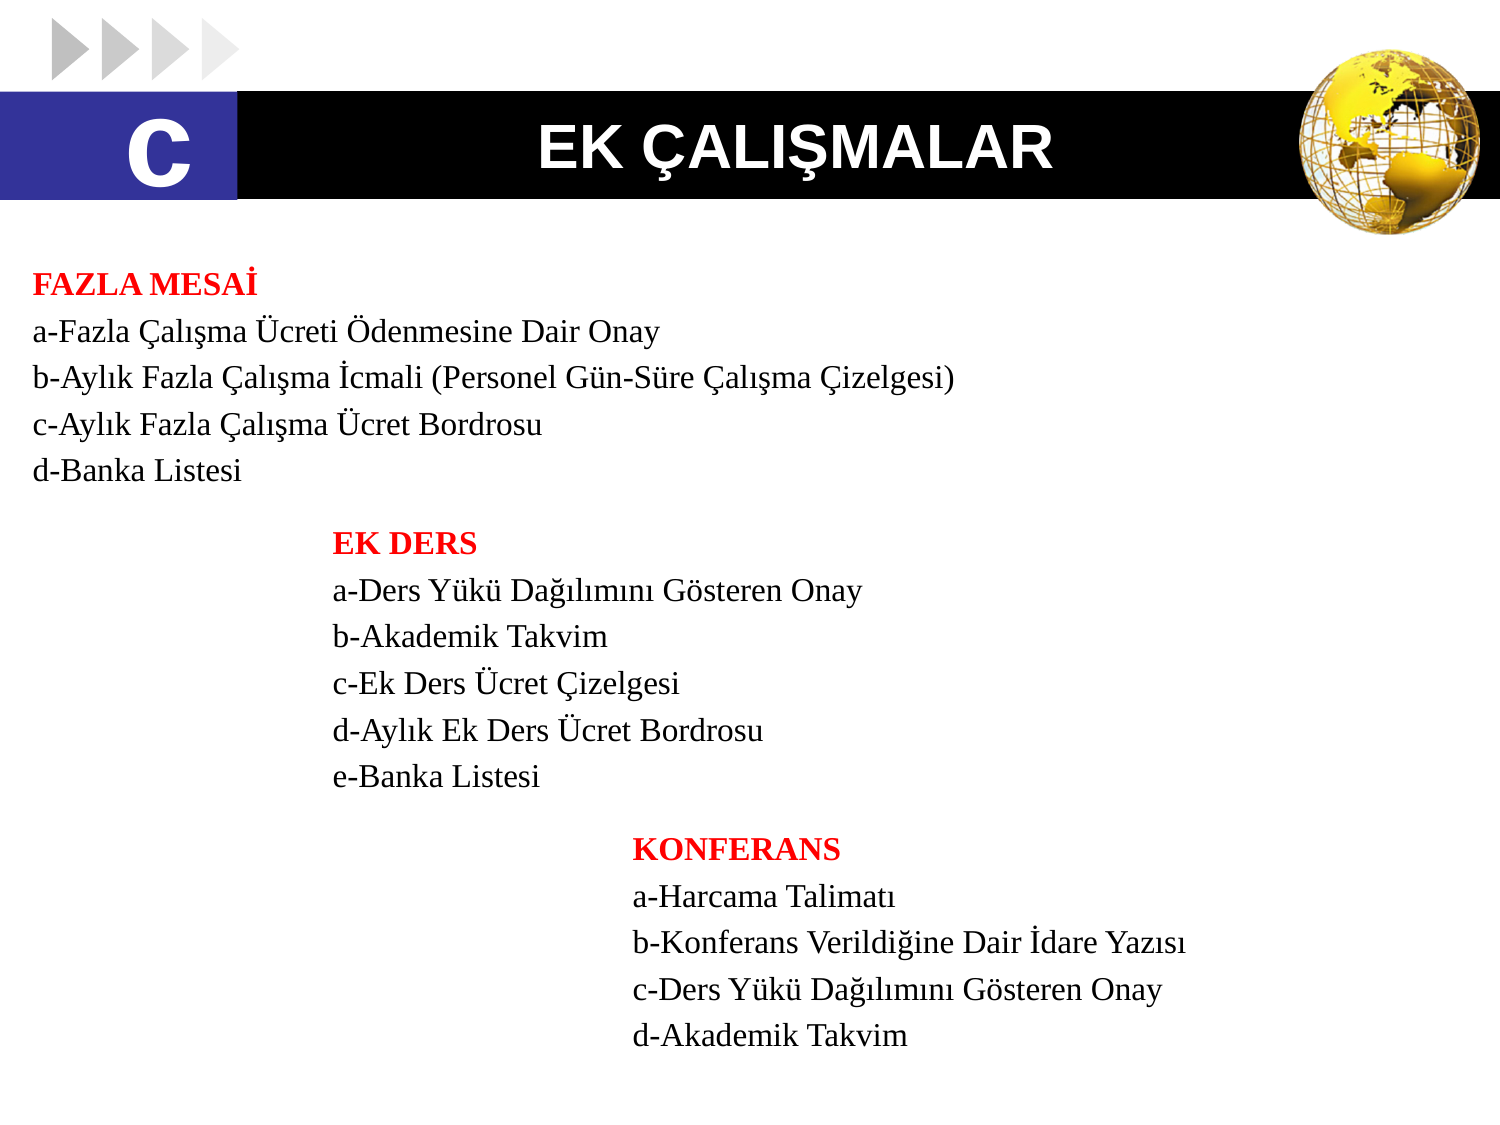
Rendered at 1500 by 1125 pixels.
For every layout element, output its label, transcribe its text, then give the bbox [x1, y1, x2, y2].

picture [1299, 49, 1480, 235]
list FAZLA MESAİ a-Fazla Çalışma Ücreti Ödenmesine Dair Onay b-Aylık Fazla Çalışma İcmali (Personel Gün-Süre Çalışma Çizelgesi) c-Aylık Fazla Çalışma Ücret Bordrosu d-Banka Listesi EK DERS a-Ders Yükü Dağılımını Gösteren Onay b-Akademik Takvim c-Ek Ders Ücret Çizelgesi d-Aylık Ek Ders Ücret Bordrosu e-Banka Listesi KONFERANS a-Harcama Talimatı b-Konferans Verildiğine Dair İdare Yazısı c-Ders Yükü Dağılımını Gösteren Onay d-Akademik Takvim [17, 208, 1425, 1094]
text_box c [29, 90, 290, 183]
title EK ÇALIŞMALAR [309, 96, 1285, 190]
